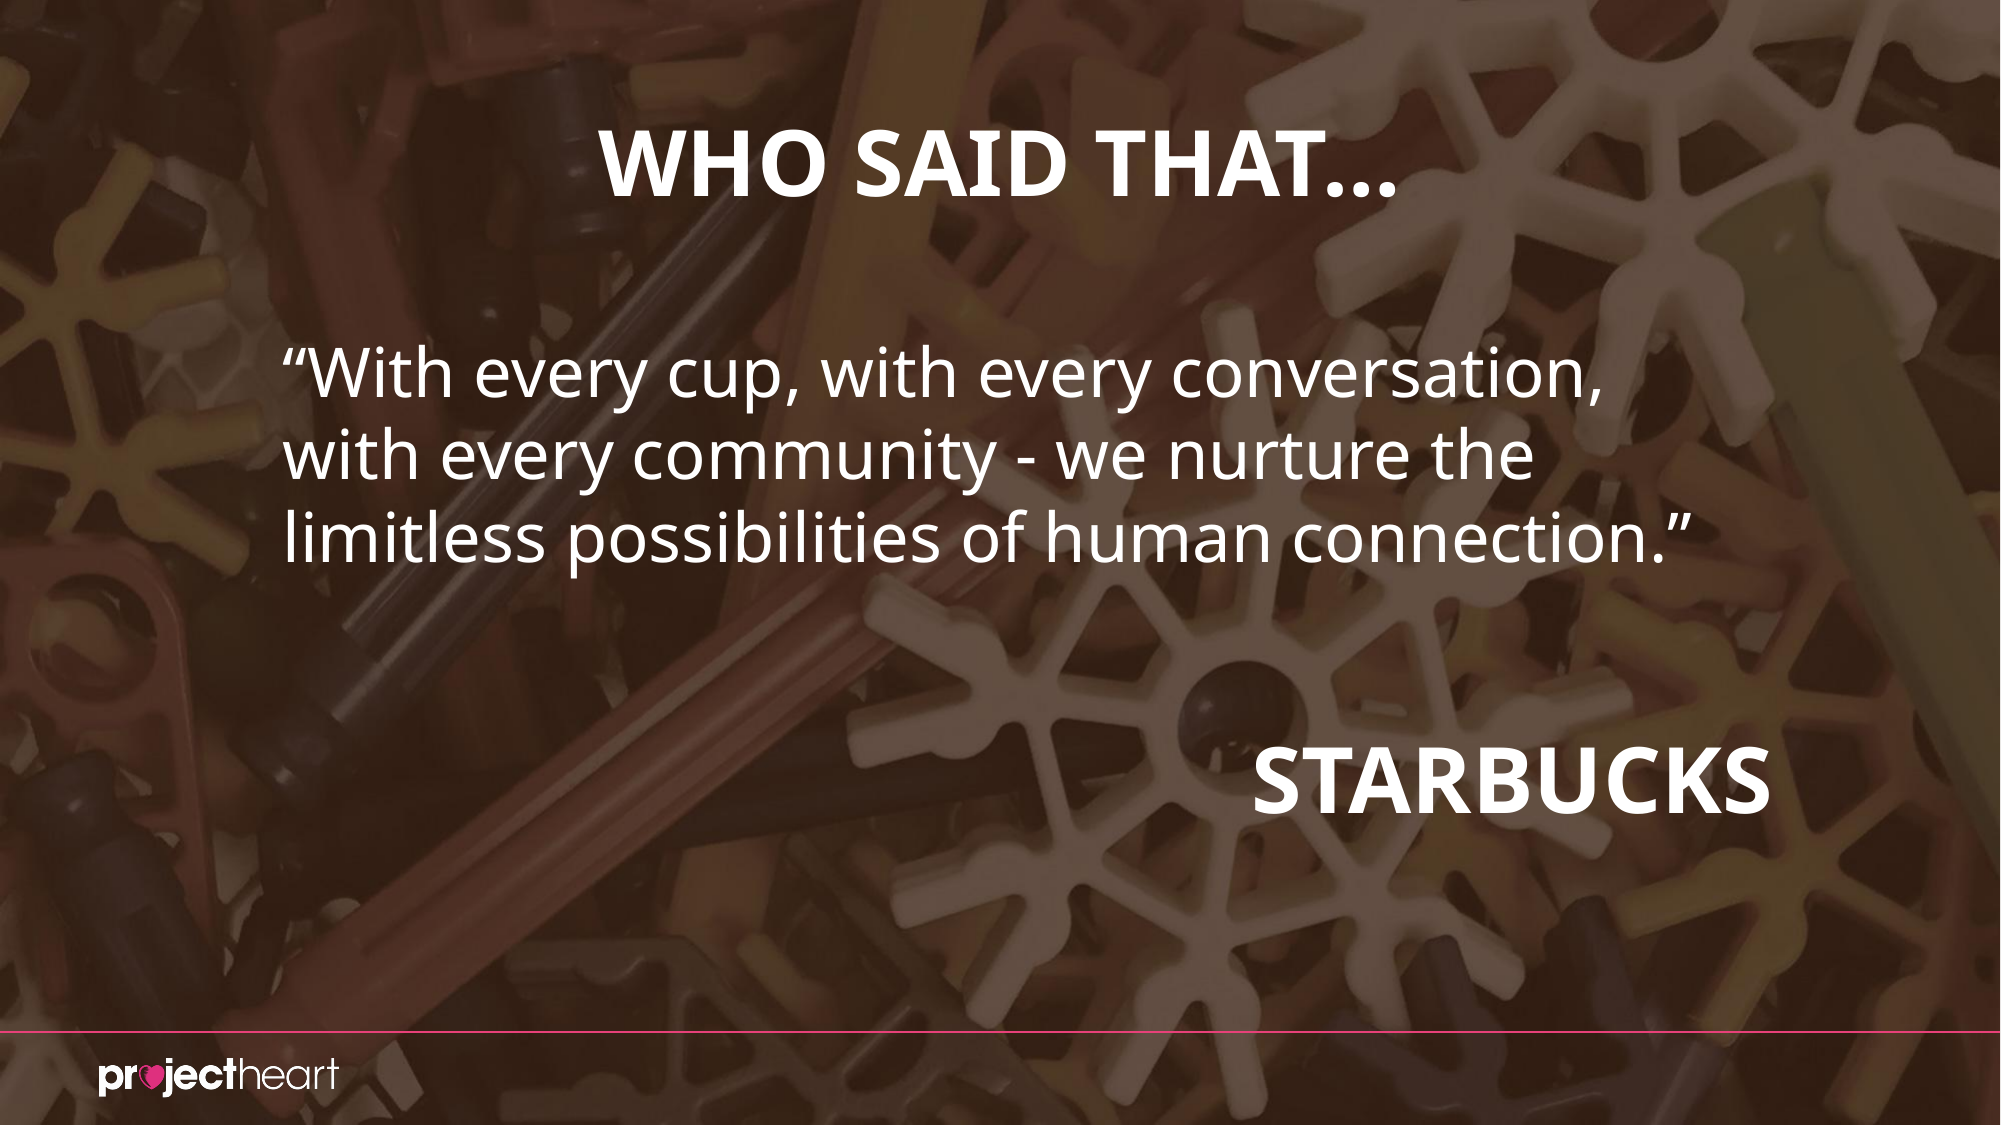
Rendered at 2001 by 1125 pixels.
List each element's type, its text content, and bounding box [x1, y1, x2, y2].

text_box STARBUCKS [1041, 659, 1984, 894]
title WHO SAID THAT… [80, 90, 1920, 229]
picture [0, 0, 2001, 1125]
text_box “With every cup, with every conversation, with every community - we nurture the limitless possibilities of human connection.” [262, 308, 1738, 817]
